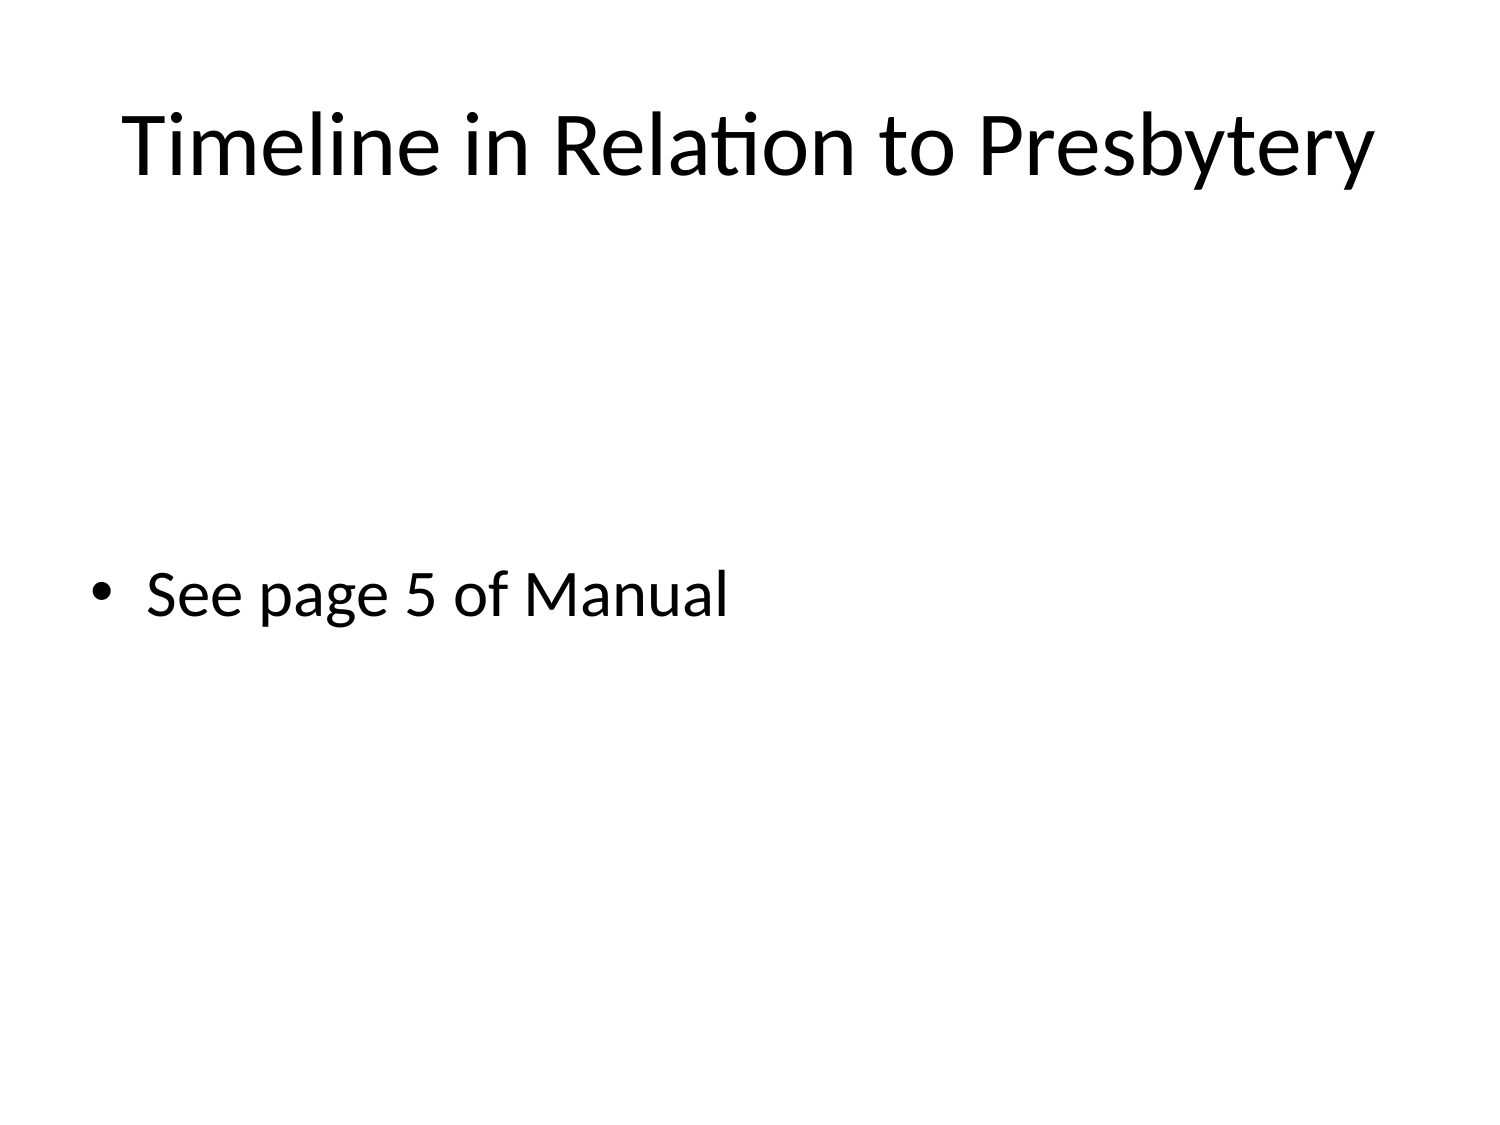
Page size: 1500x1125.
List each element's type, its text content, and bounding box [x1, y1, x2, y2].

list See page 5 of Manual [75, 262, 1425, 1005]
title Timeline in Relation to Presbytery [75, 45, 1425, 233]
